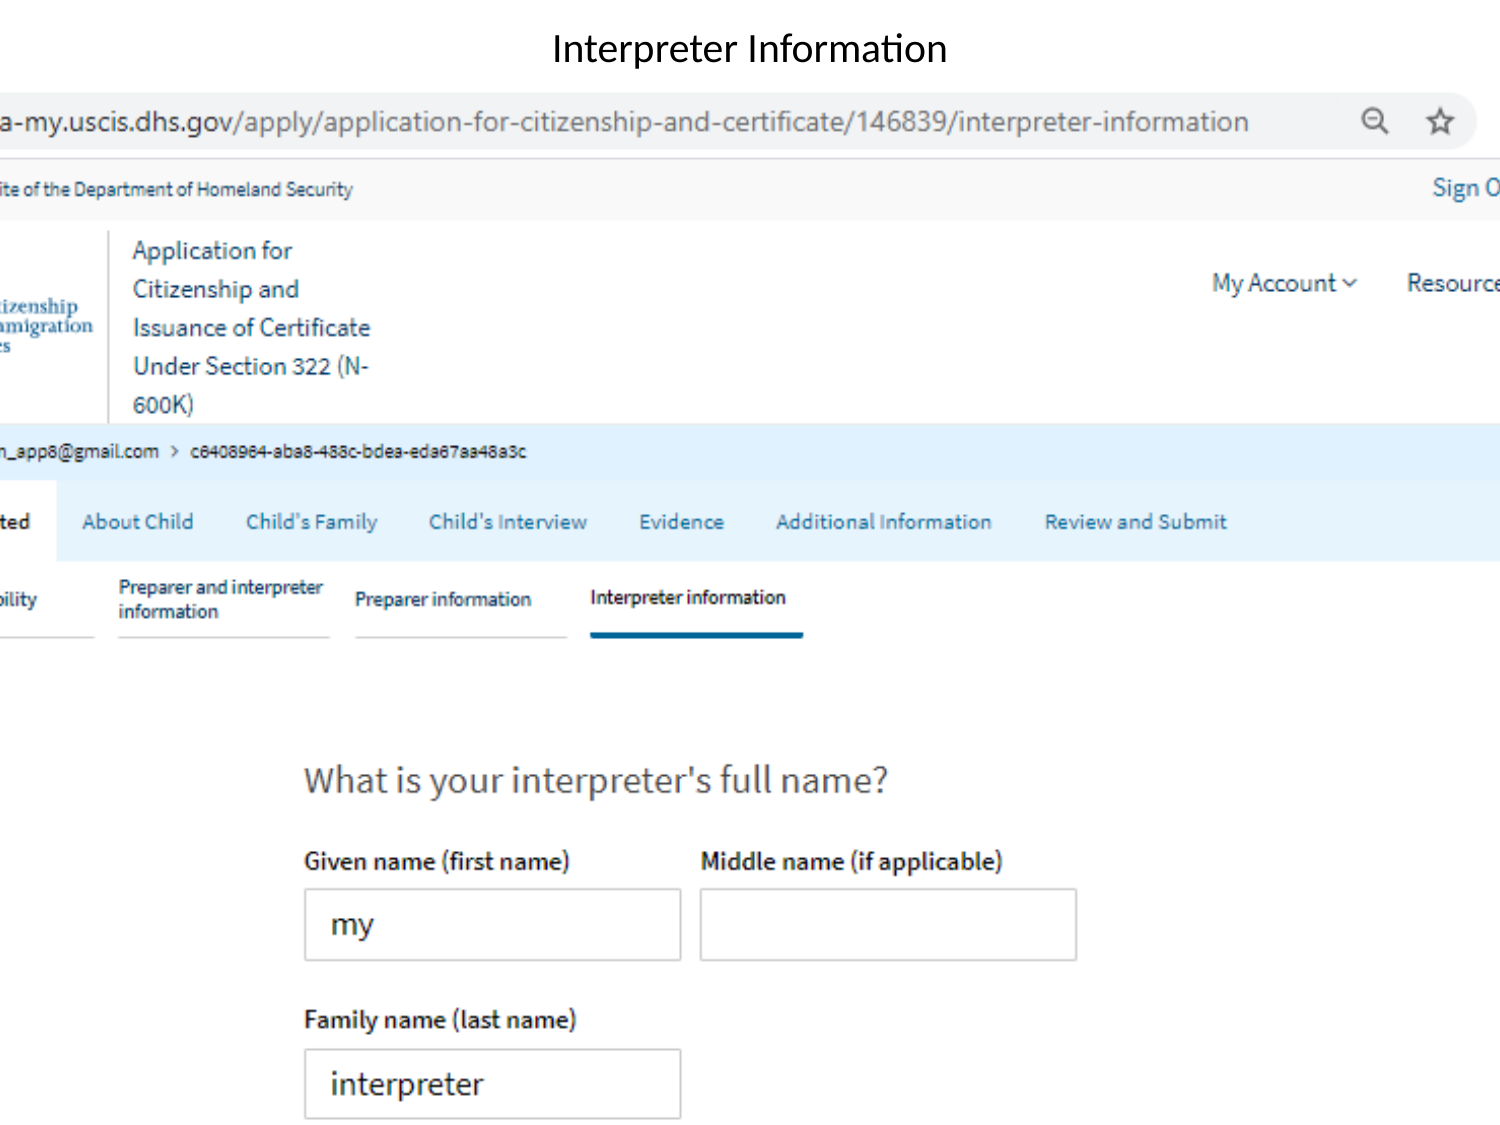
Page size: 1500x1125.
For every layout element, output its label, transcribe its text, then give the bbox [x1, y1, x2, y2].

title Interpreter Information [75, 12, 1425, 80]
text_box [0, 87, 1500, 1125]
